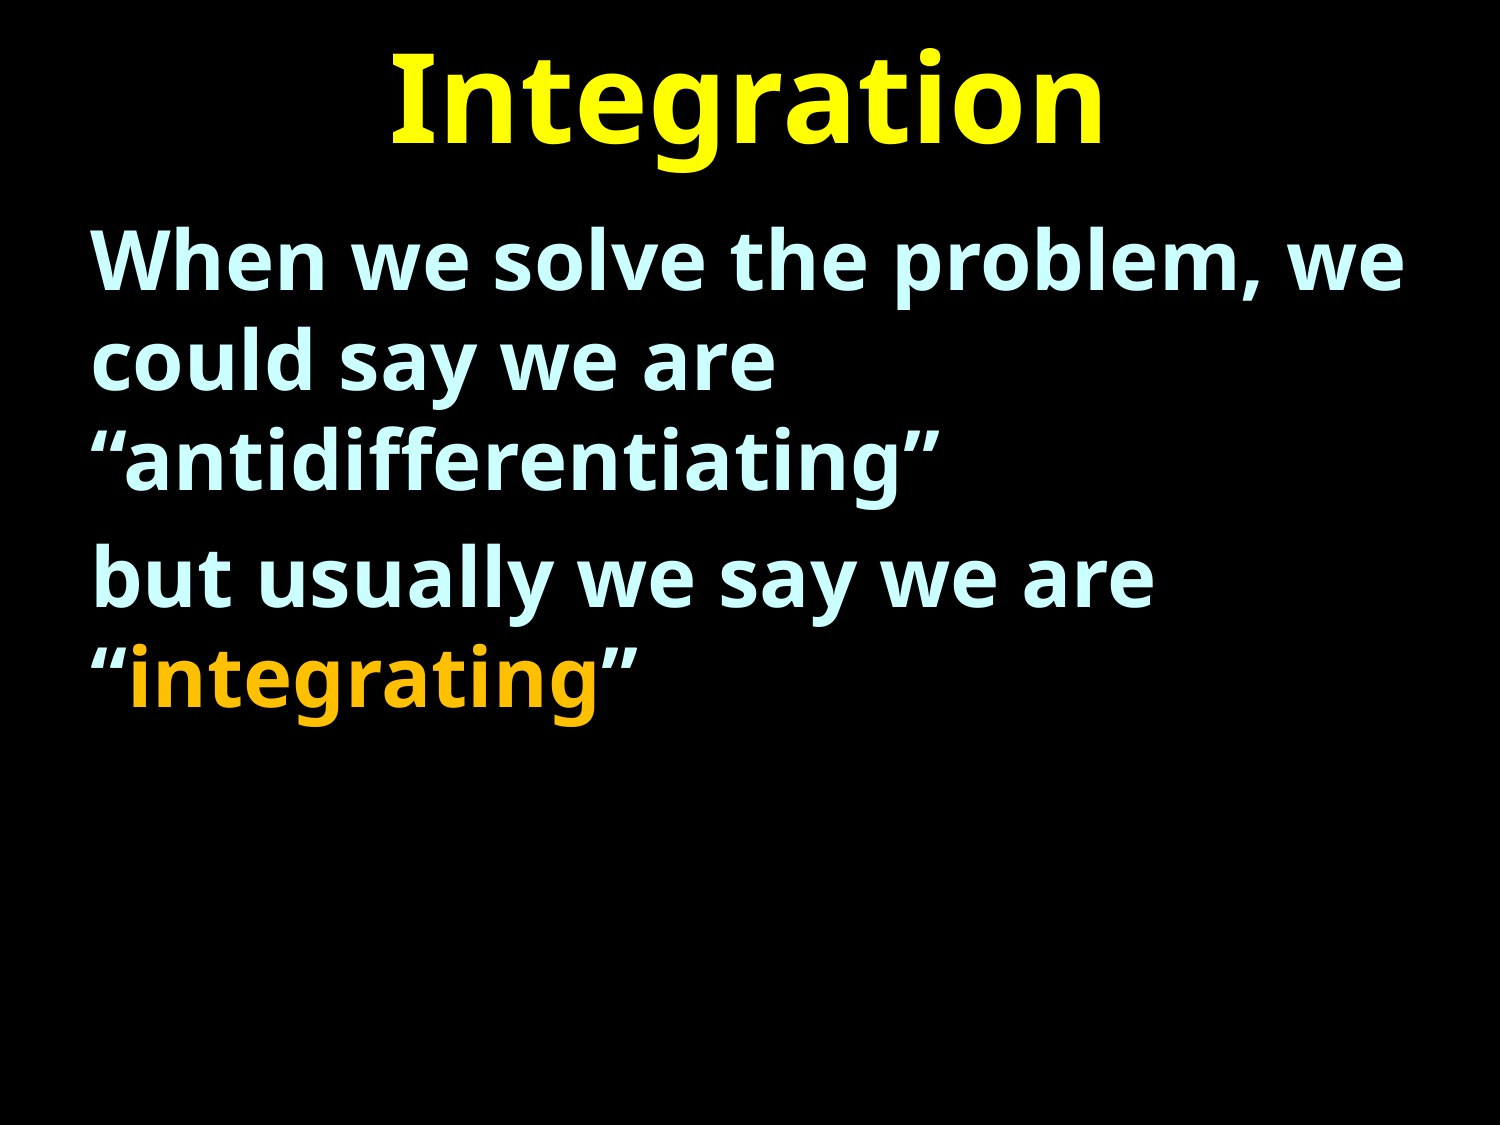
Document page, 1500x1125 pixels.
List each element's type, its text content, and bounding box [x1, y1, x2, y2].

list When we solve the problem, we could say we are “antidifferentiating” but usually we say we are “integrating” [75, 200, 1425, 1125]
title Integration [0, 0, 1500, 188]
